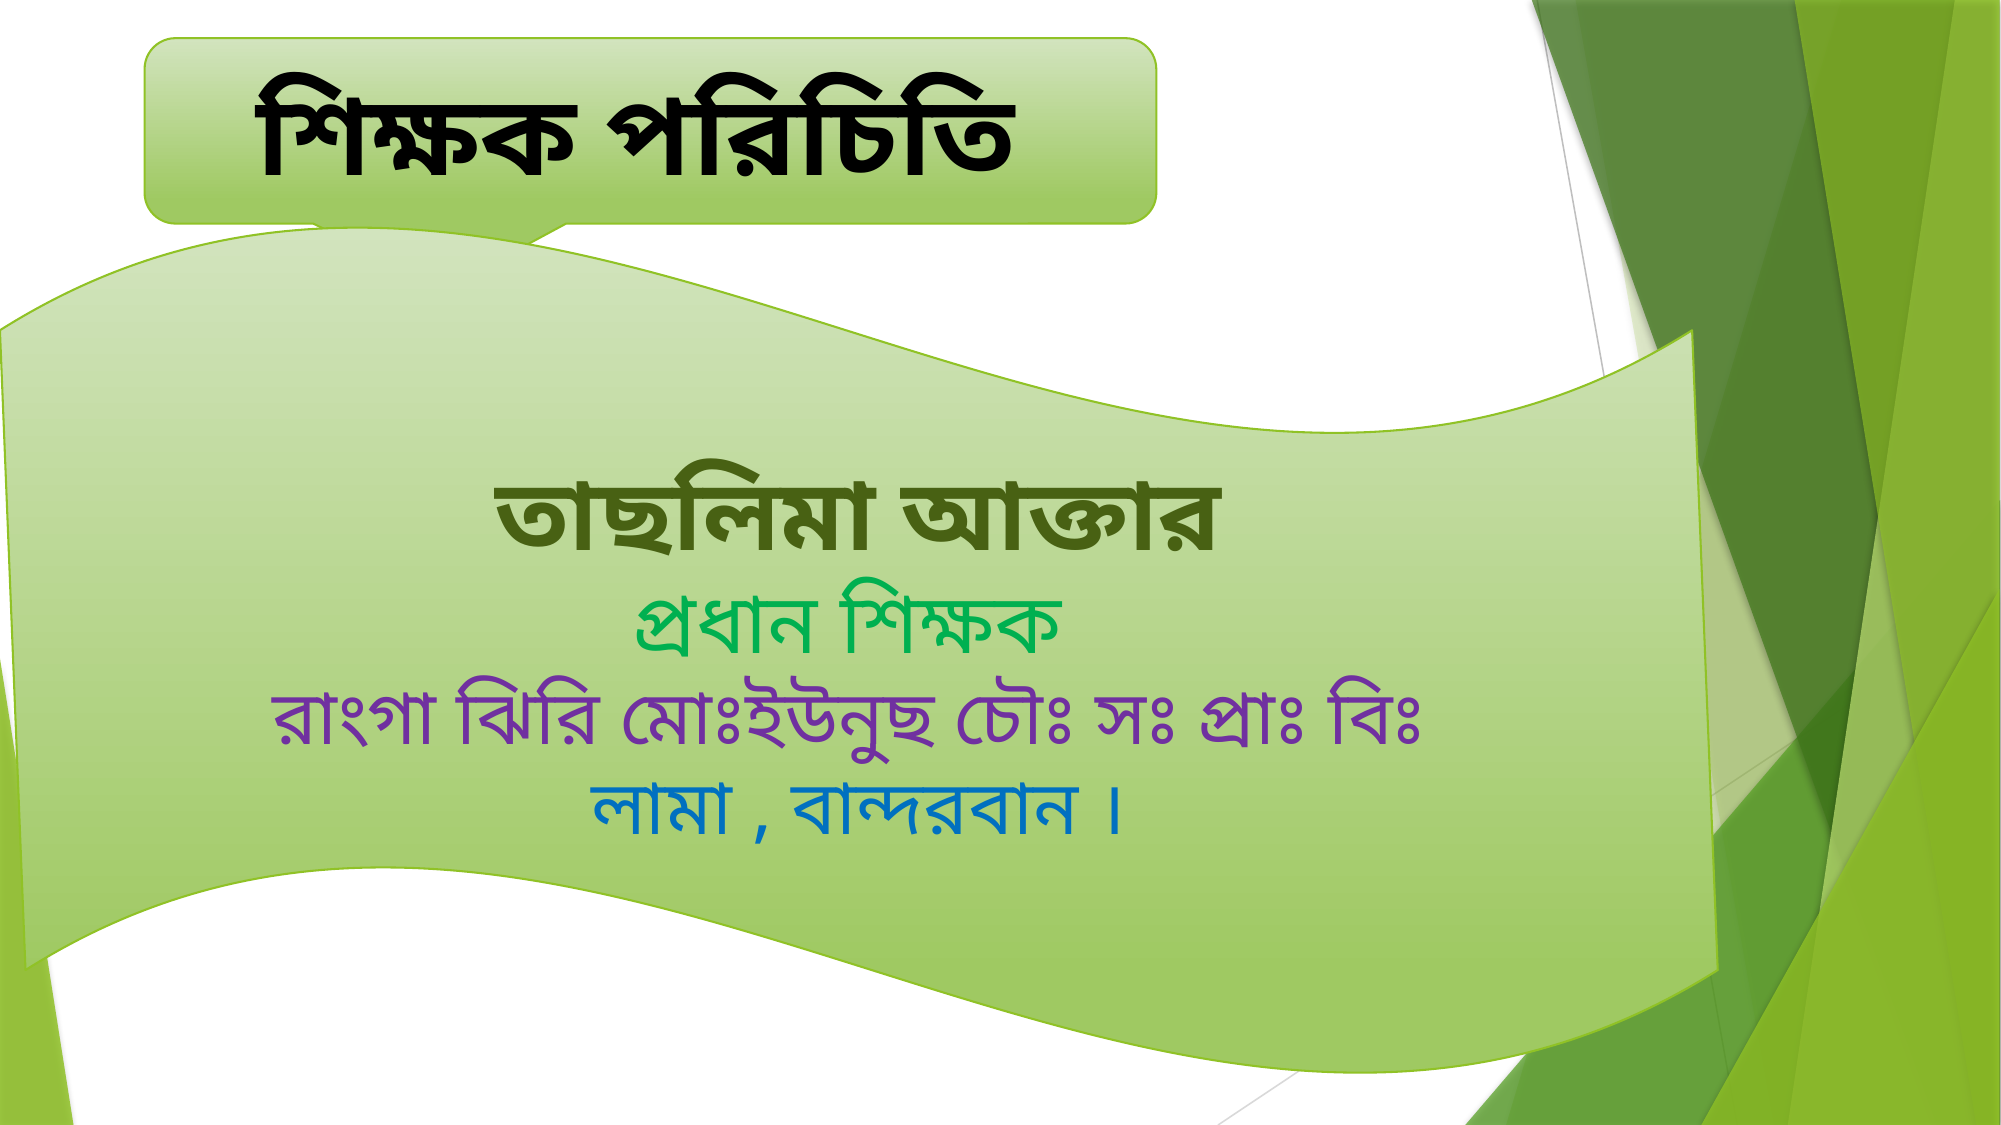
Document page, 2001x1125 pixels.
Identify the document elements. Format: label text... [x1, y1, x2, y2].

text_box তাছলিমা আক্তার প্রধান শিক্ষক রাংগা ঝিরি মোঃইউনুছ চৌঃ সঃ প্রাঃ বিঃ লামা , বান্দরবান । [0, 226, 1719, 1074]
text_box শিক্ষক পরিচিতি [143, 37, 1158, 243]
